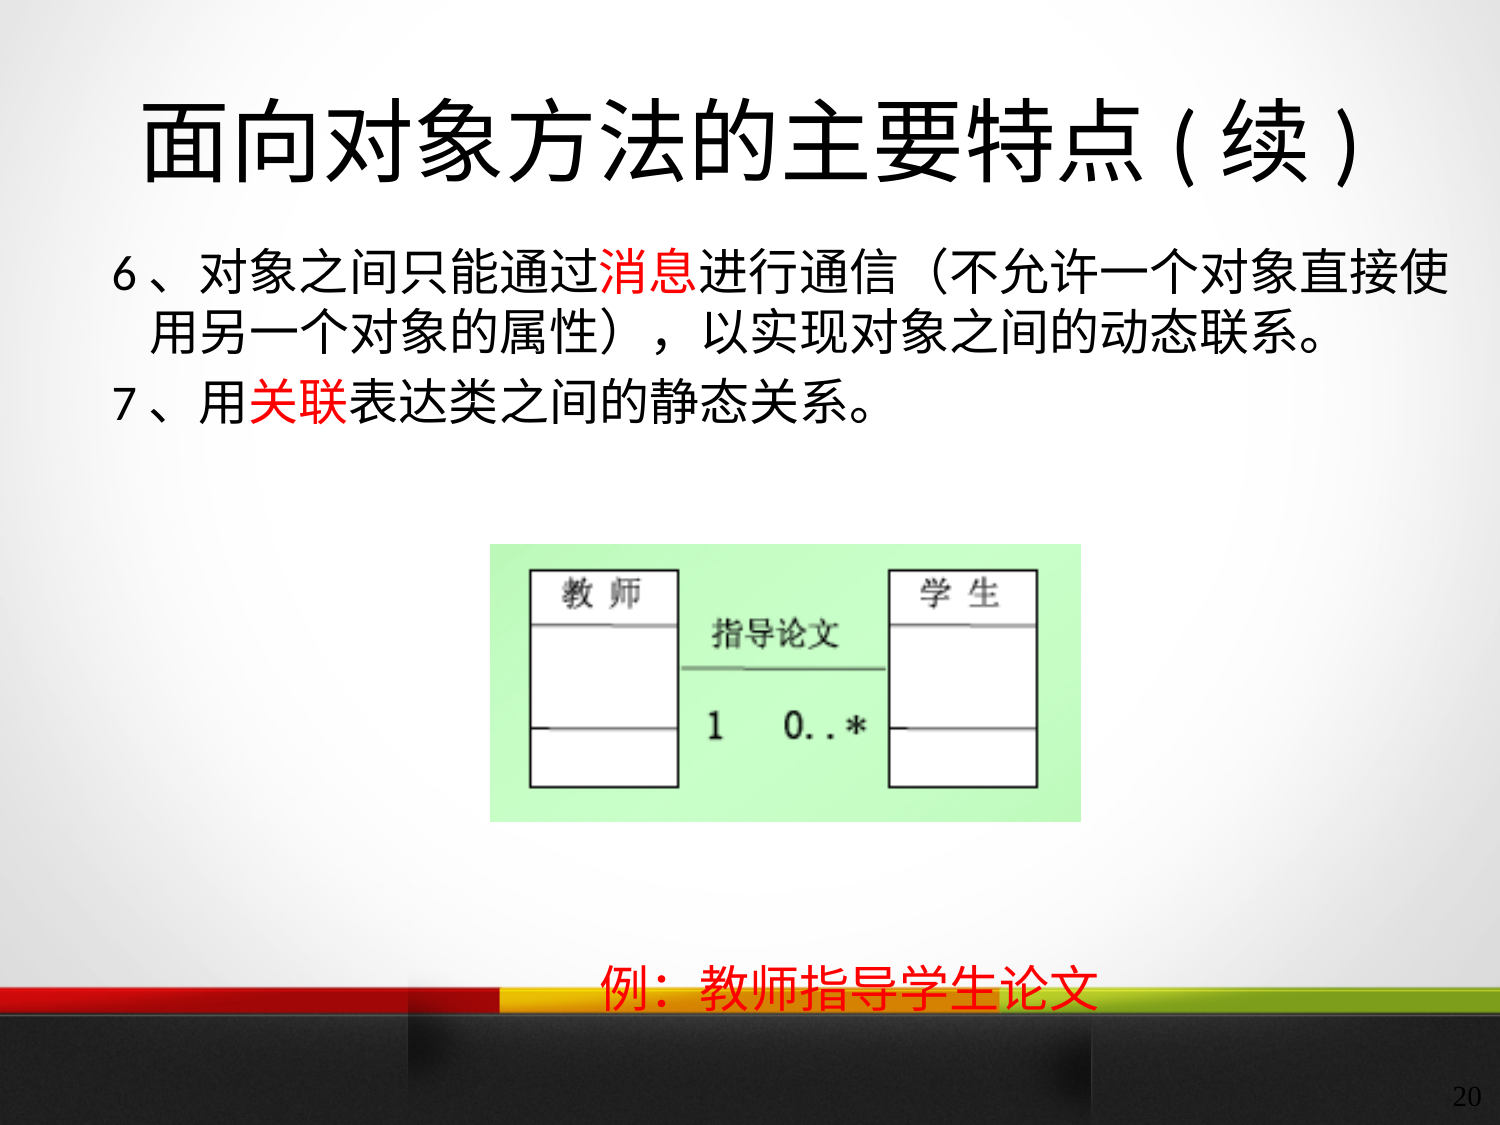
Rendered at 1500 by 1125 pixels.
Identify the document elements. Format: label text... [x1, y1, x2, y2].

list 6、对象之间只能通过消息进行通信（不允许一个对象直接使用另一个对象的属性），以实现对象之间的动态联系。 7、用关联表达类之间的静态关系。 例：教师指导学生论文 [0, 232, 1500, 977]
text_box 19 [1394, 1070, 1483, 1121]
picture [0, 0, 1500, 232]
picture [489, 544, 1081, 822]
picture [0, 977, 1500, 1125]
title 面向对象方法的主要特点(续) [75, 45, 1425, 233]
